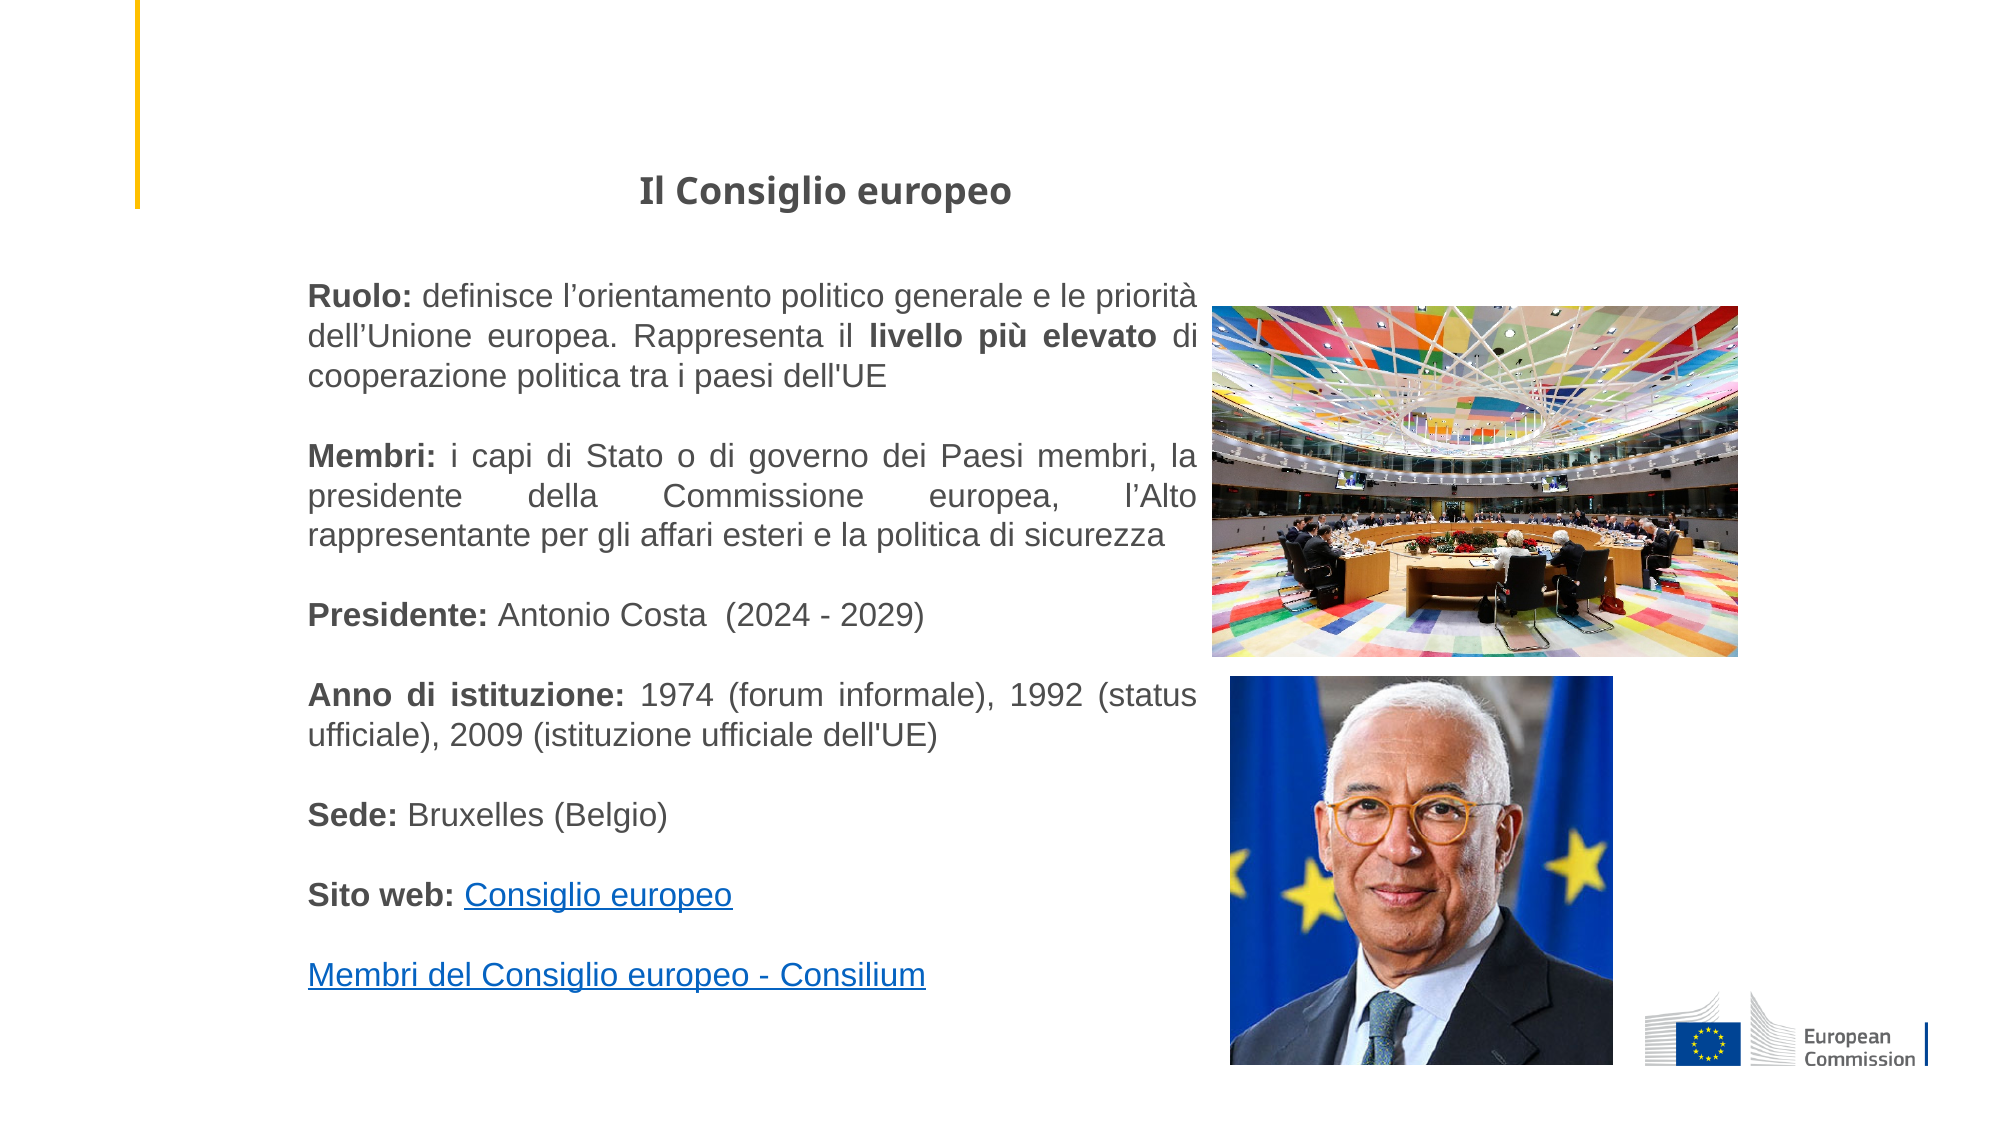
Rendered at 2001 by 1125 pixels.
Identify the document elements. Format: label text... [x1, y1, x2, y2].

picture [1212, 306, 1738, 658]
picture [1230, 676, 1613, 1065]
text_box Ruolo: definisce l’orientamento politico generale e le priorità dell’Unione europea. Rappresenta il livello più elevato di cooperazione politica tra i paesi dell'UE Membri: i capi di Stato o di governo dei Paesi membri, la presidente della Commissione europea, l’Alto rappresentante per gli affari esteri e la politica di sicurezza Presidente: Antonio Costa (2024 - 2029) Anno di istituzione: 1974 (forum informale), 1992 (status ufficiale), 2009 (istituzione ufficiale dell'UE) Sede: Bruxelles (Belgio) Sito web: Consiglio europeo Membri del Consiglio europeo - Consilium [303, 266, 1201, 1001]
text_box Il Consiglio europeo [624, 159, 1375, 219]
picture [1645, 991, 1928, 1066]
